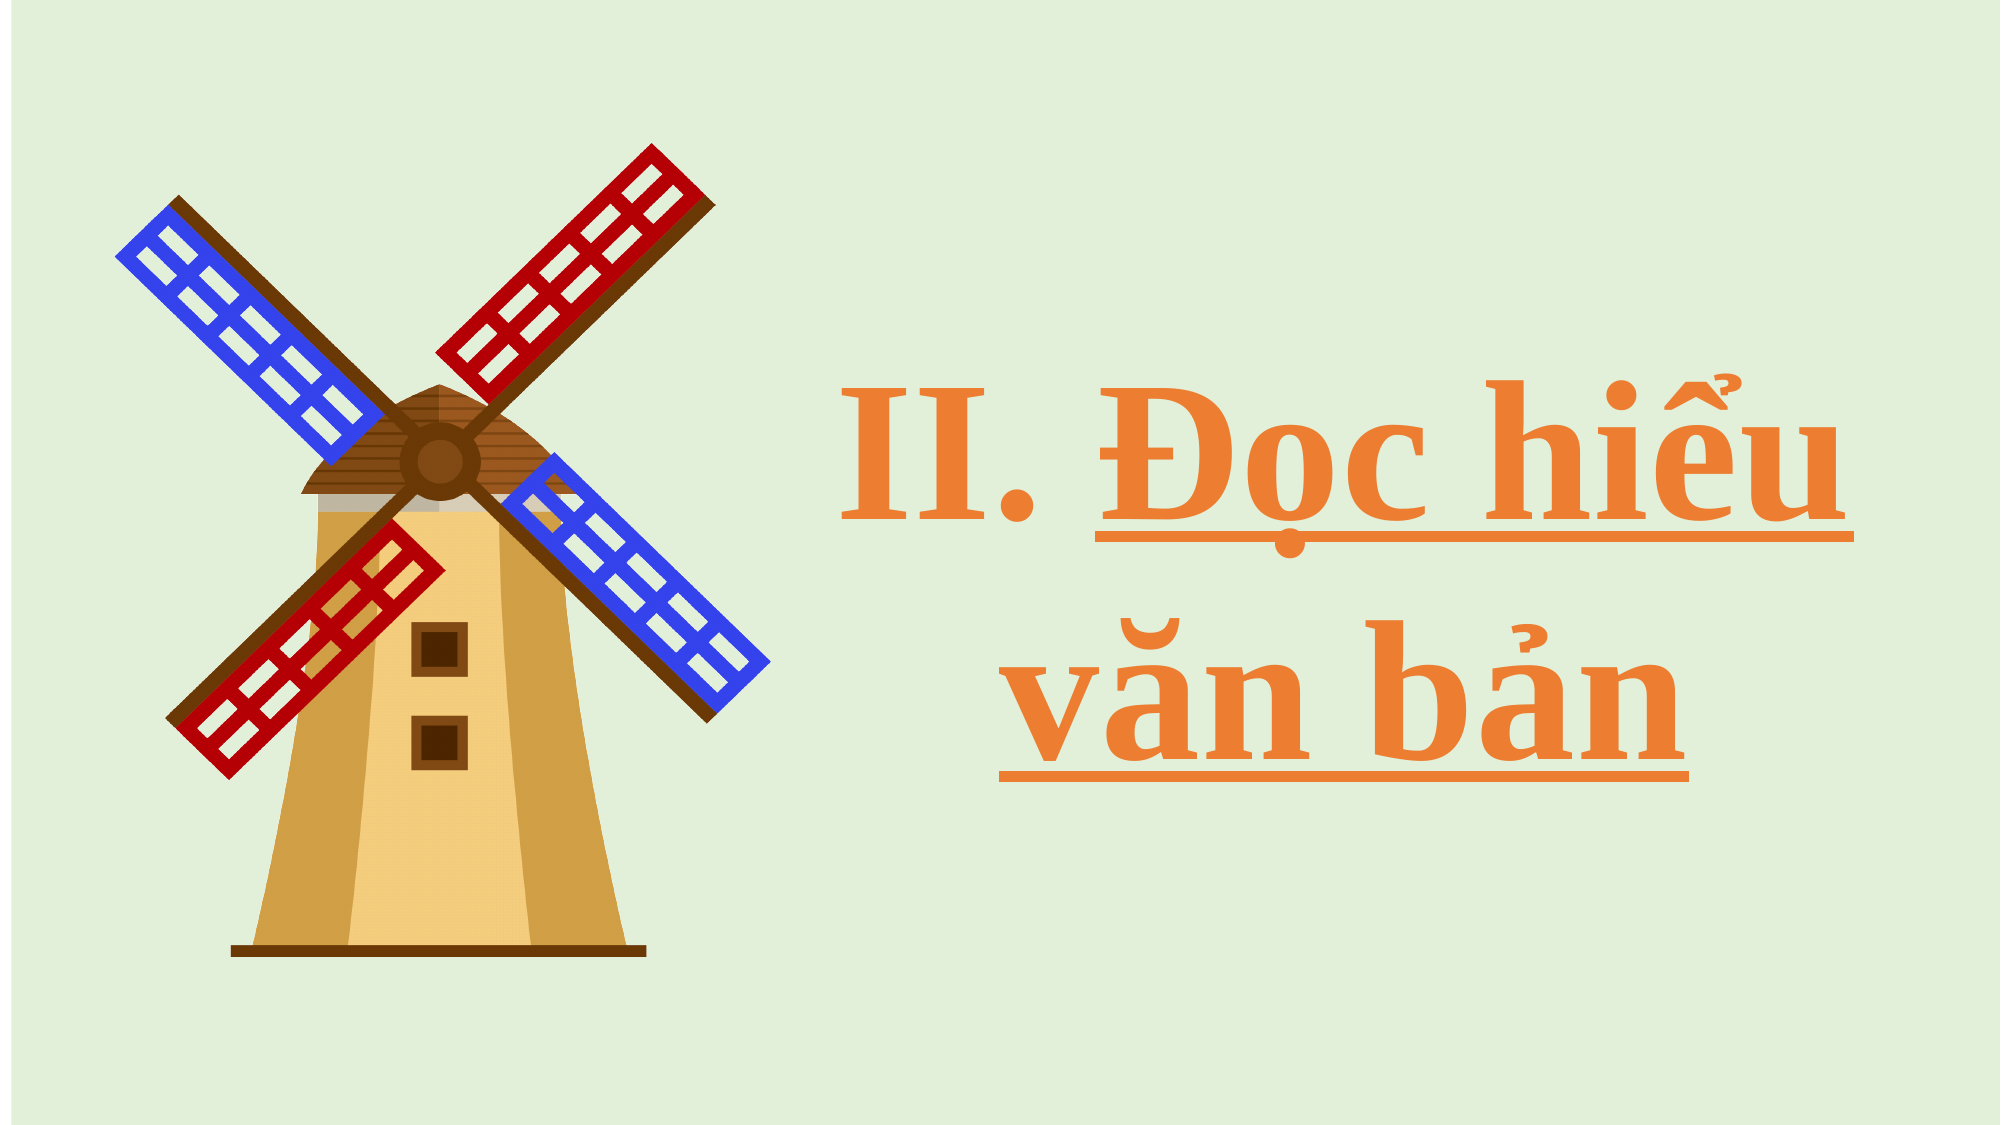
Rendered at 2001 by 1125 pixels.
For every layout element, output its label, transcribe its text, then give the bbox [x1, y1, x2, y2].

text_box II. Đọc hiểu văn bản [875, 312, 2000, 808]
text_box [10, 0, 2000, 1125]
picture [11, 118, 875, 982]
